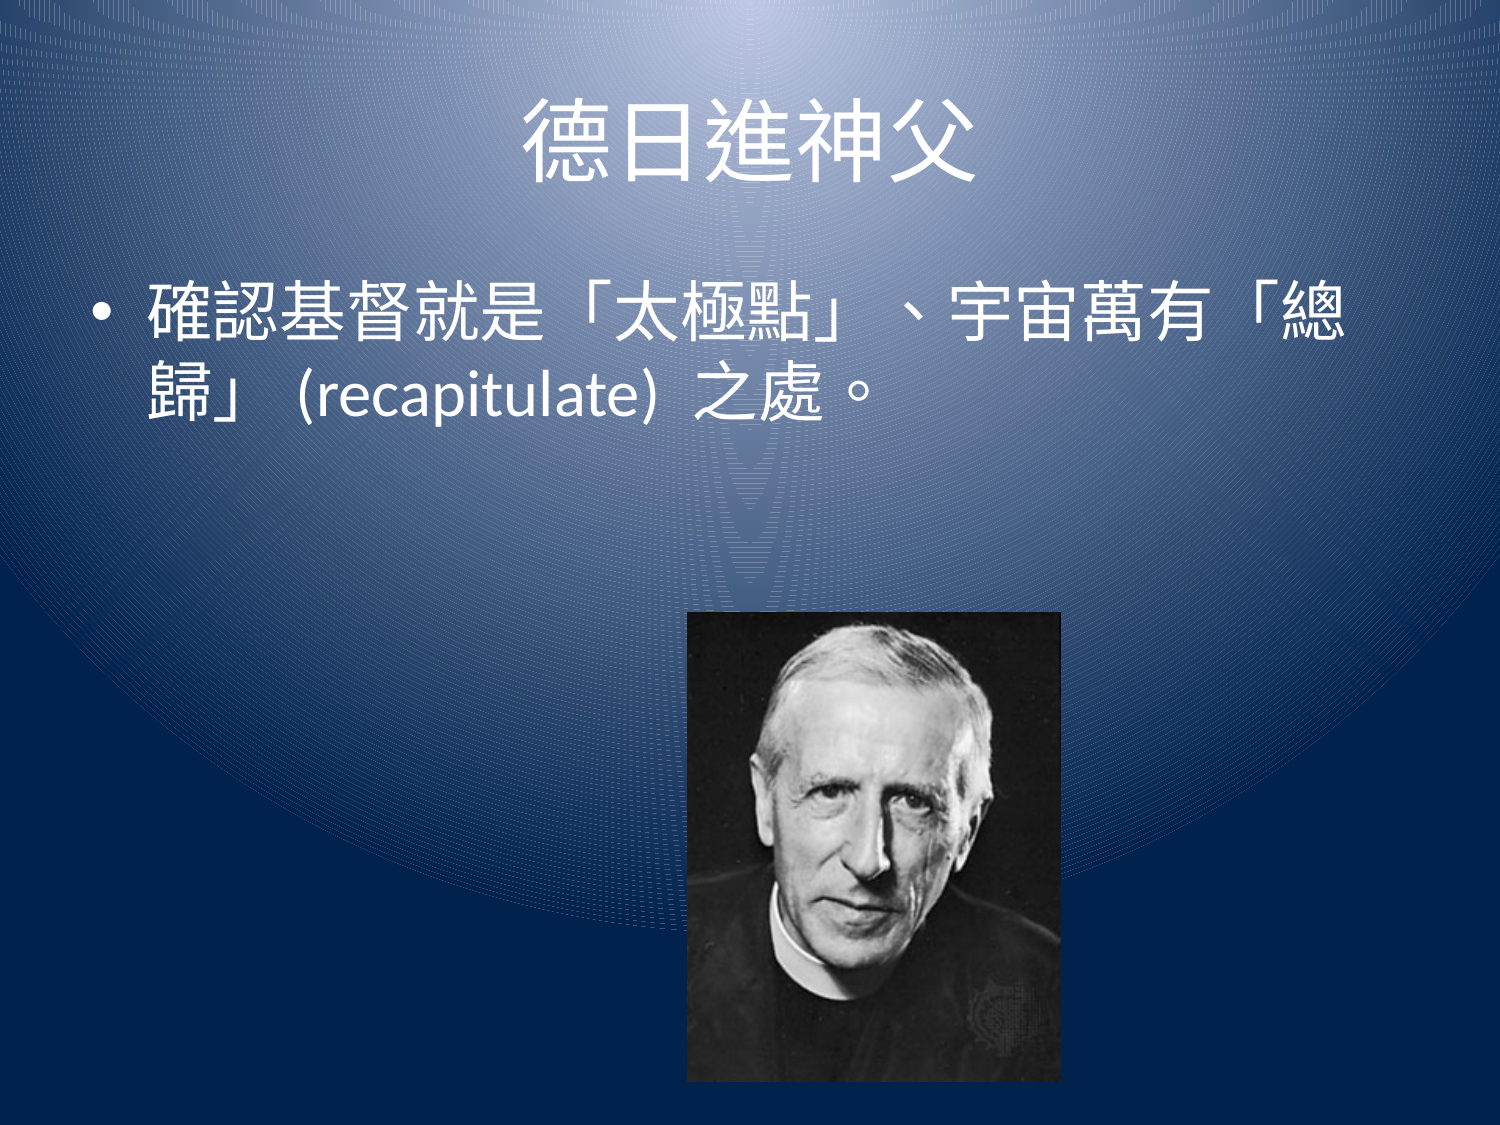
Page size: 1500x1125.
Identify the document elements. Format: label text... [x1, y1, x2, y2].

list 確認基督就是「太極點」、宇宙萬有「總歸」(recapitulate) 之處。 [75, 262, 1425, 1005]
title 德日進神父 [75, 45, 1425, 233]
picture [687, 612, 1062, 1082]
